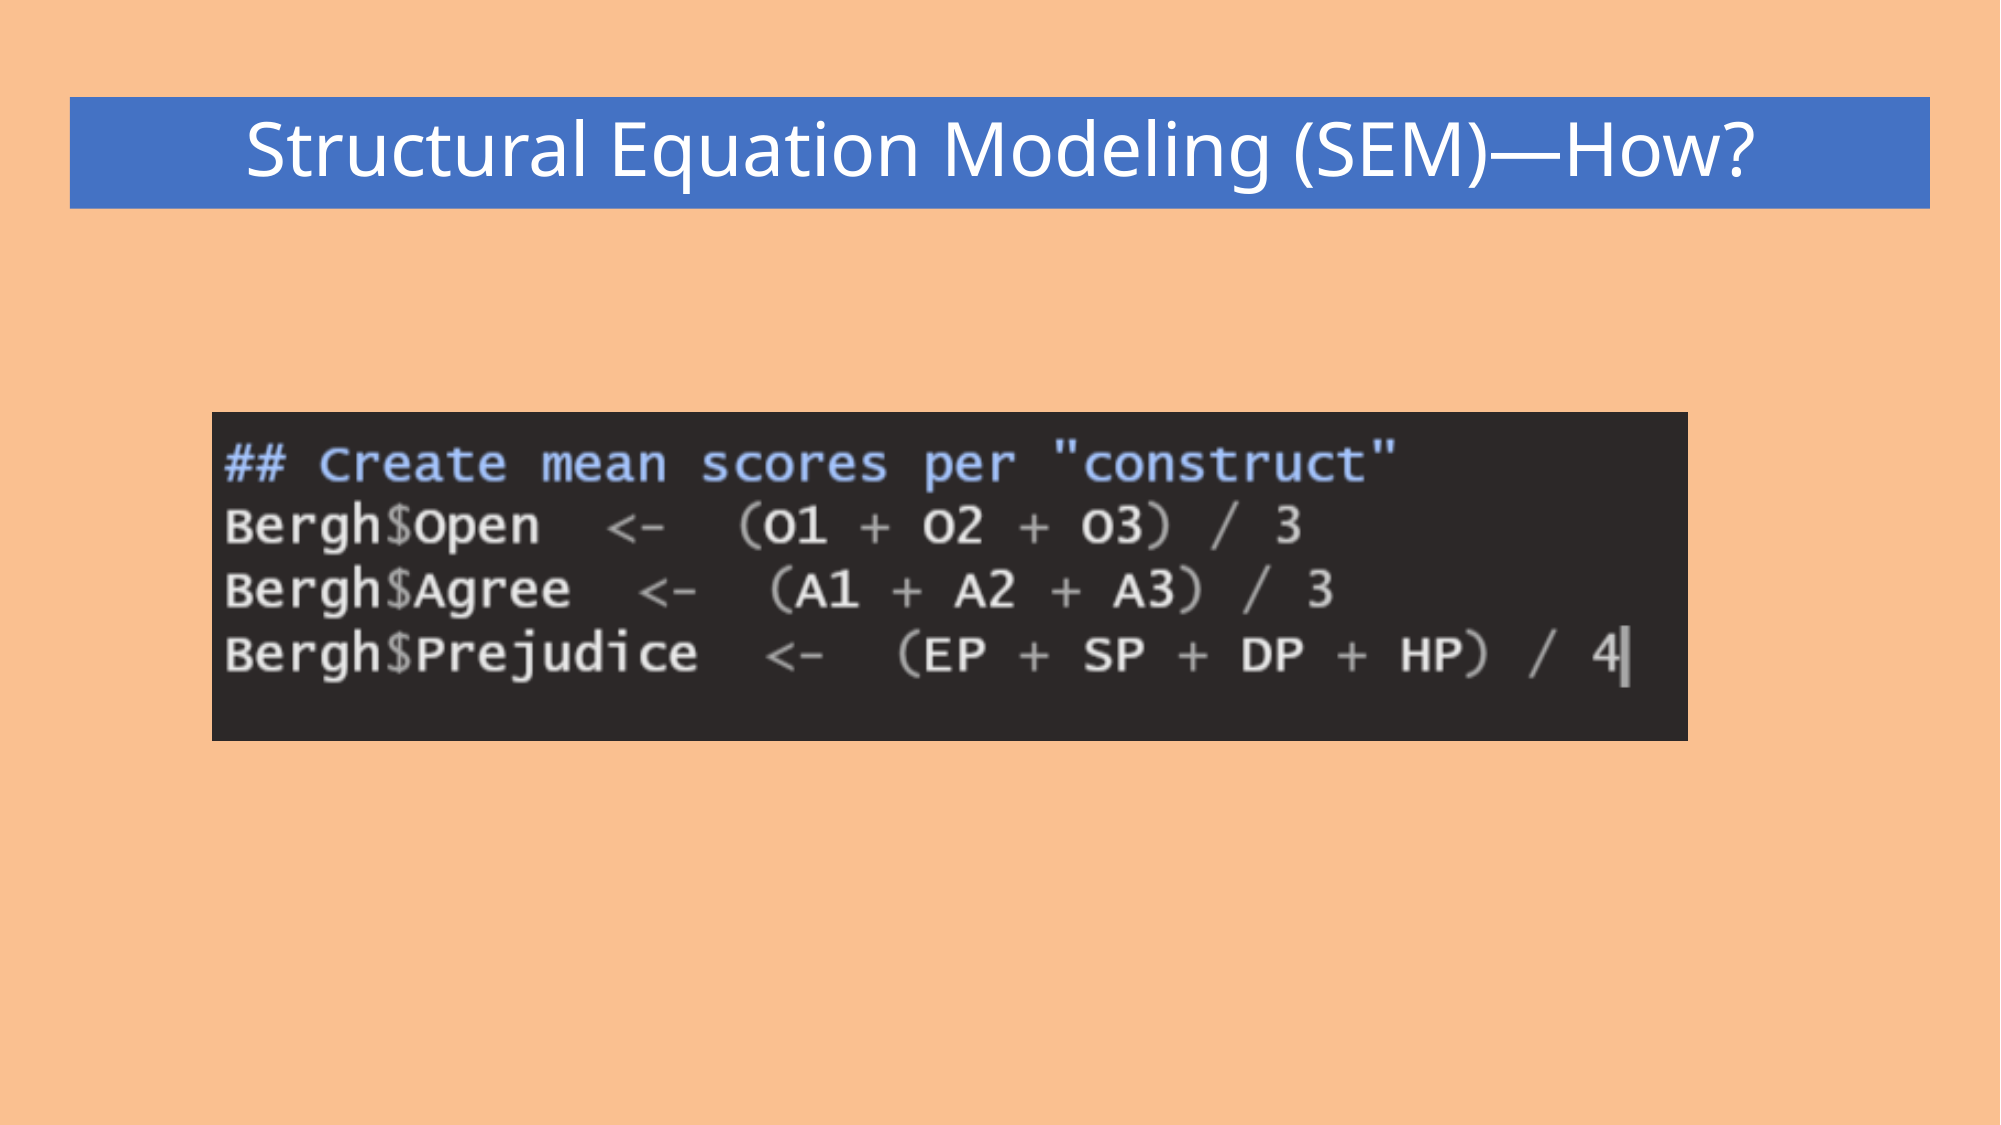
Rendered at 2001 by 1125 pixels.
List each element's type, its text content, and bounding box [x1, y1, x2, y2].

picture [212, 412, 1688, 741]
title Structural Equation Modeling (SEM)—How? [69, 97, 1931, 290]
